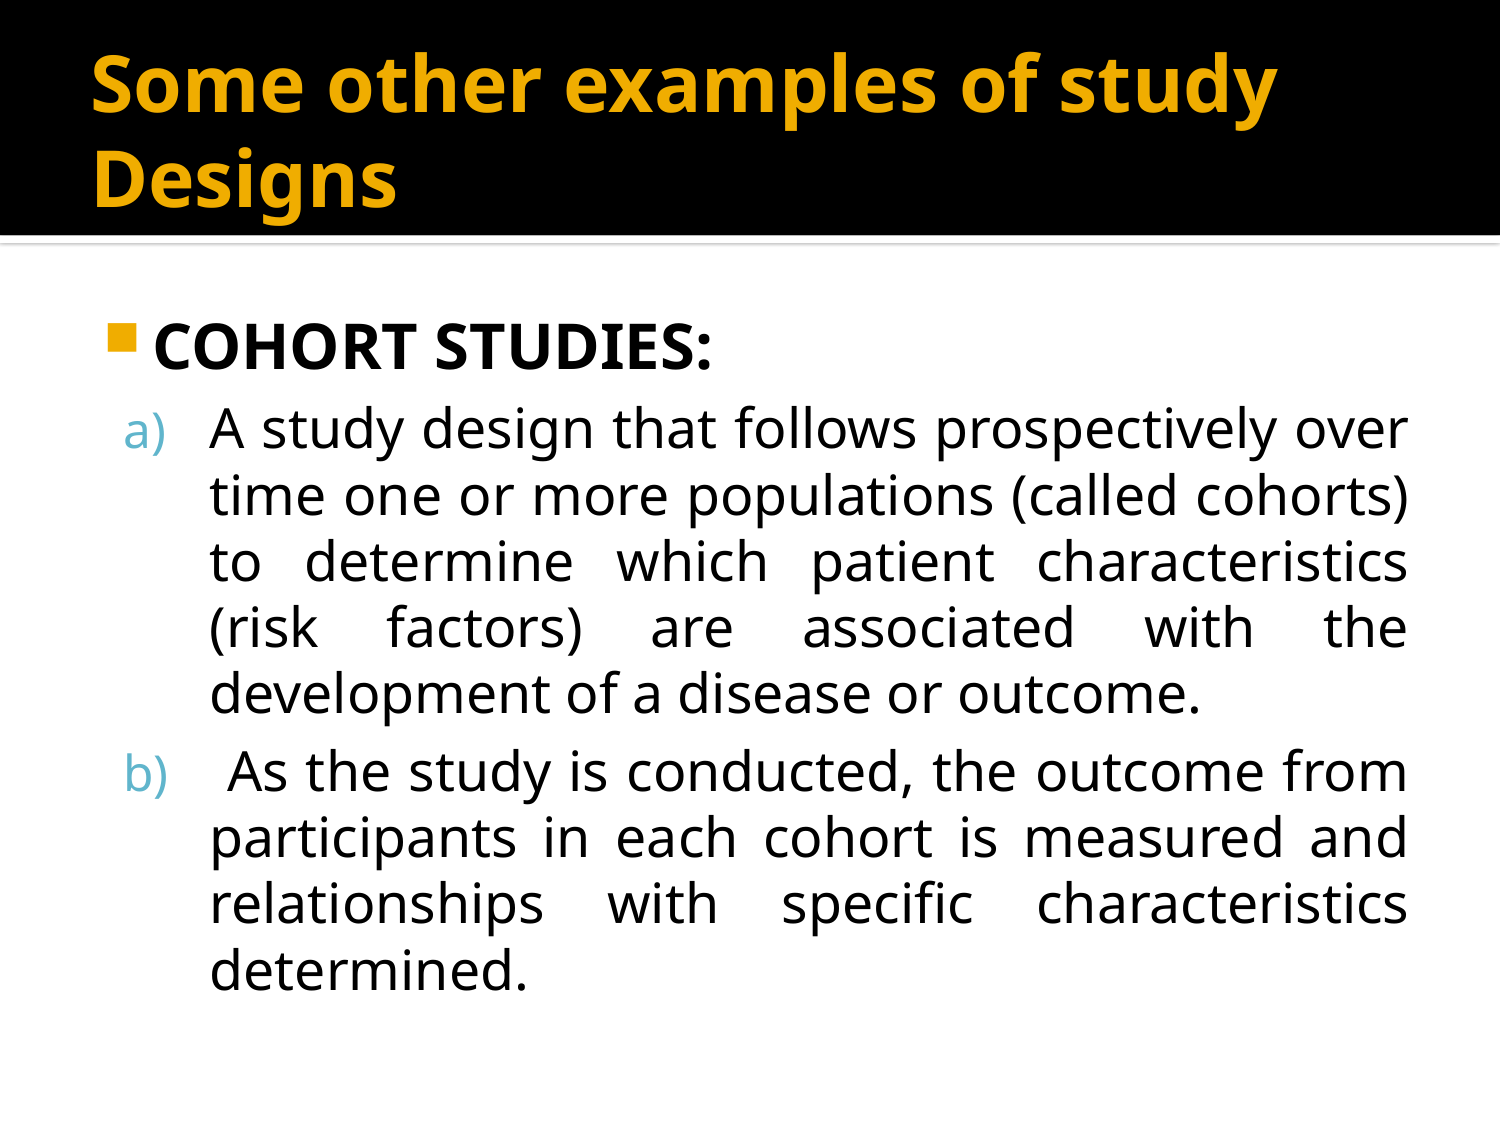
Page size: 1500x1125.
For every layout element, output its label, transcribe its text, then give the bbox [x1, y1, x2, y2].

list COHORT STUDIES: A study design that follows prospectively over time one or more populations (called cohorts) to determine which patient characteristics (risk factors) are associated with the development of a disease or outcome. As the study is conducted, the outcome from participants in each cohort is measured and relationships with specific characteristics determined. [75, 291, 1425, 1050]
title Some other examples of study Designs [75, 25, 1425, 231]
